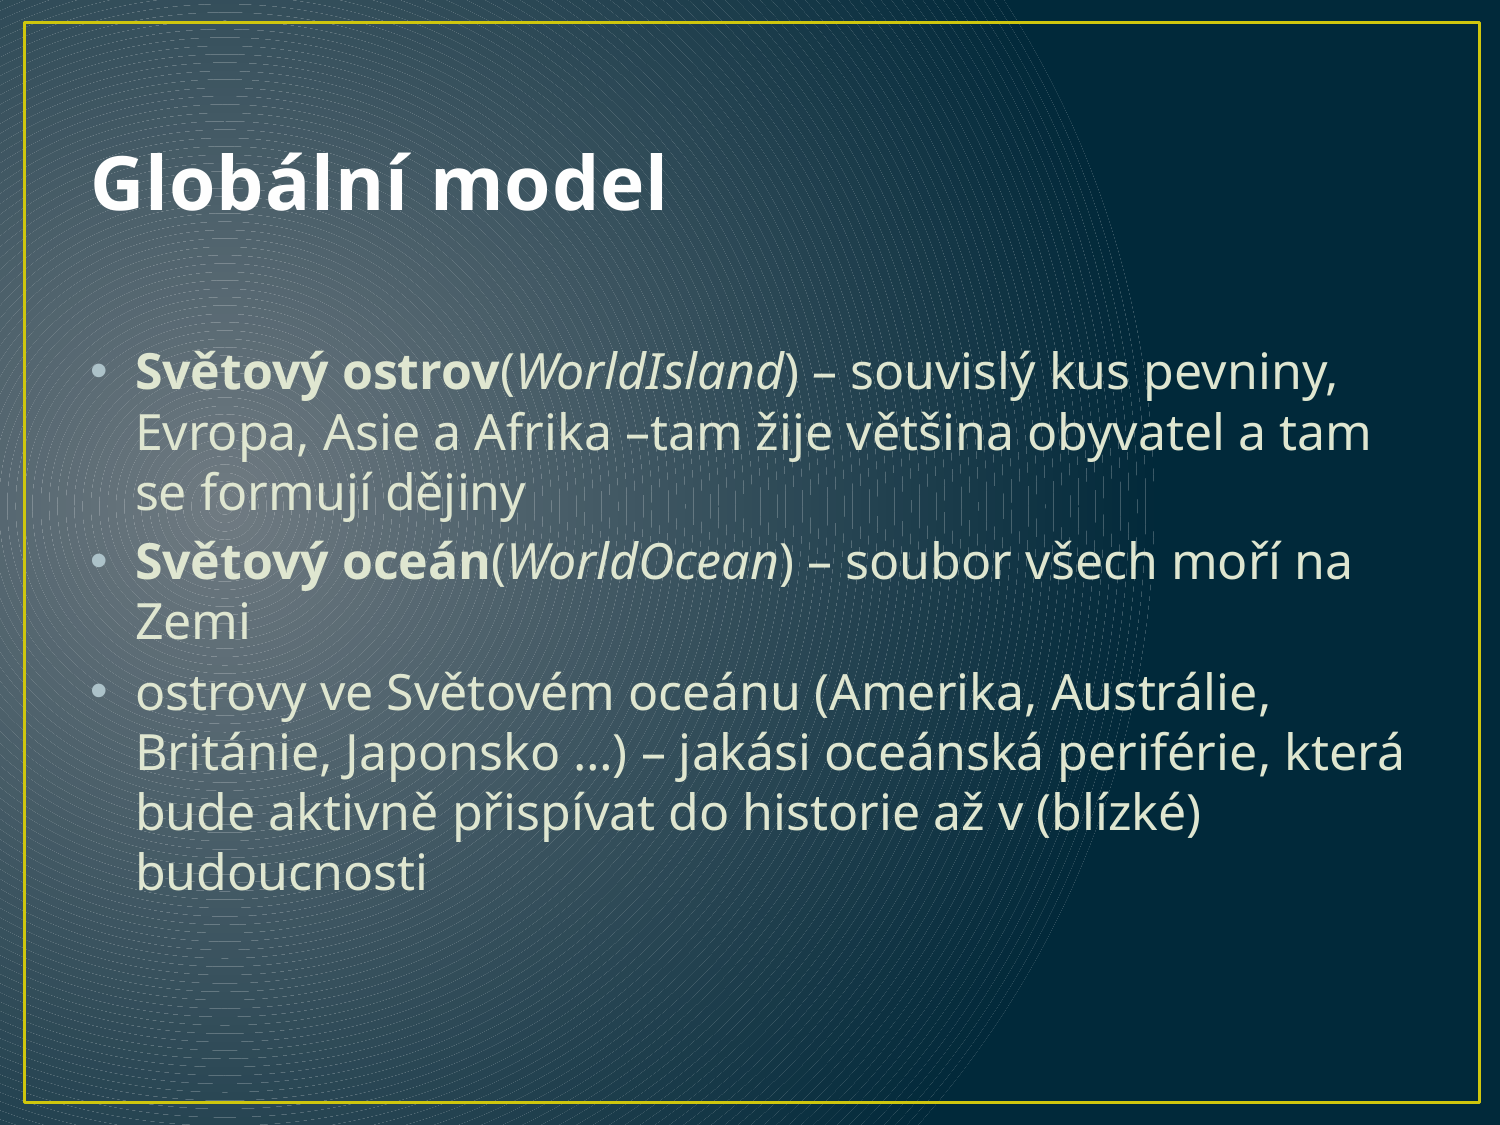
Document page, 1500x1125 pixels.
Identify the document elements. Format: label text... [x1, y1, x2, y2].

title Globální model [75, 45, 1425, 233]
list Světový ostrov(WorldIsland) – souvislý kus pevniny, Evropa, Asie a Afrika –tam žije většina obyvatel a tam se formují dějiny Světový oceán(WorldOcean) – soubor všech moří na Zemi ostrovy ve Světovém oceánu (Amerika, Austrálie, Británie, Japonsko …) – jakási oceánská periférie, která bude aktivně přispívat do historie až v (blízké) budoucnosti [75, 262, 1425, 1005]
